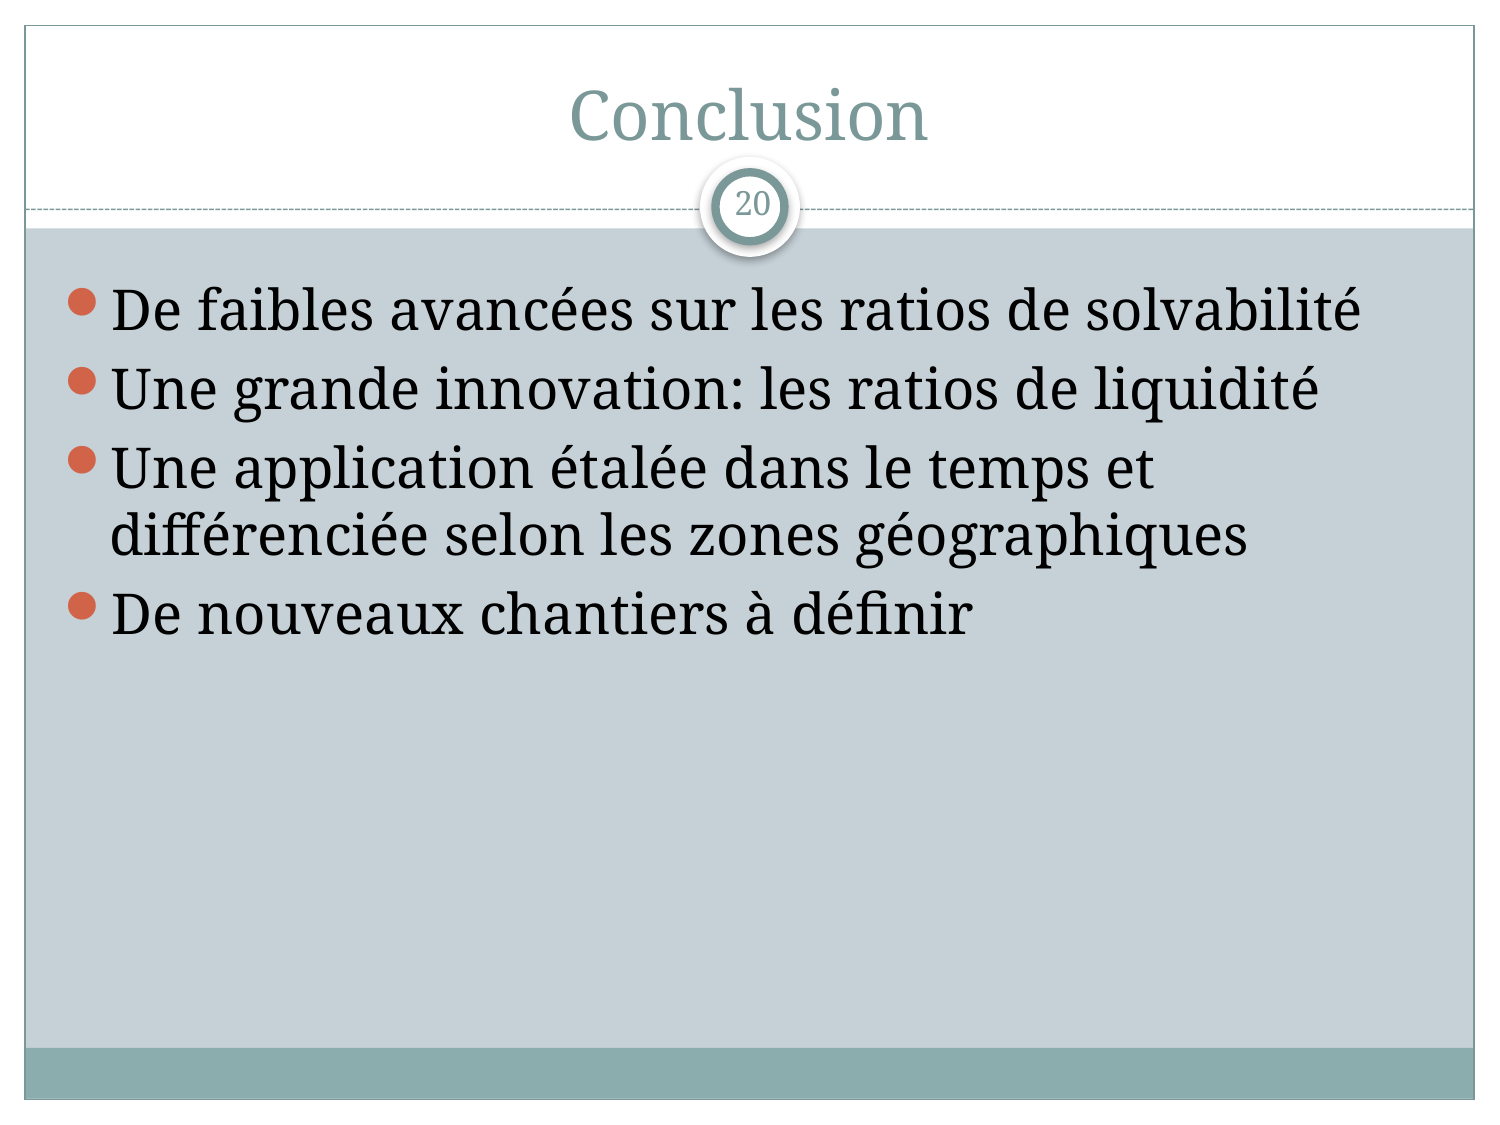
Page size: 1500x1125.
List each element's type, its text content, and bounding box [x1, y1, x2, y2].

slide_number 20 [715, 168, 791, 241]
title Conclusion [49, 37, 1450, 162]
list De faibles avancées sur les ratios de solvabilité Une grande innovation: les ratios de liquidité Une application étalée dans le temps et différenciée selon les zones géographiques De nouveaux chantiers à définir [49, 267, 1445, 1001]
